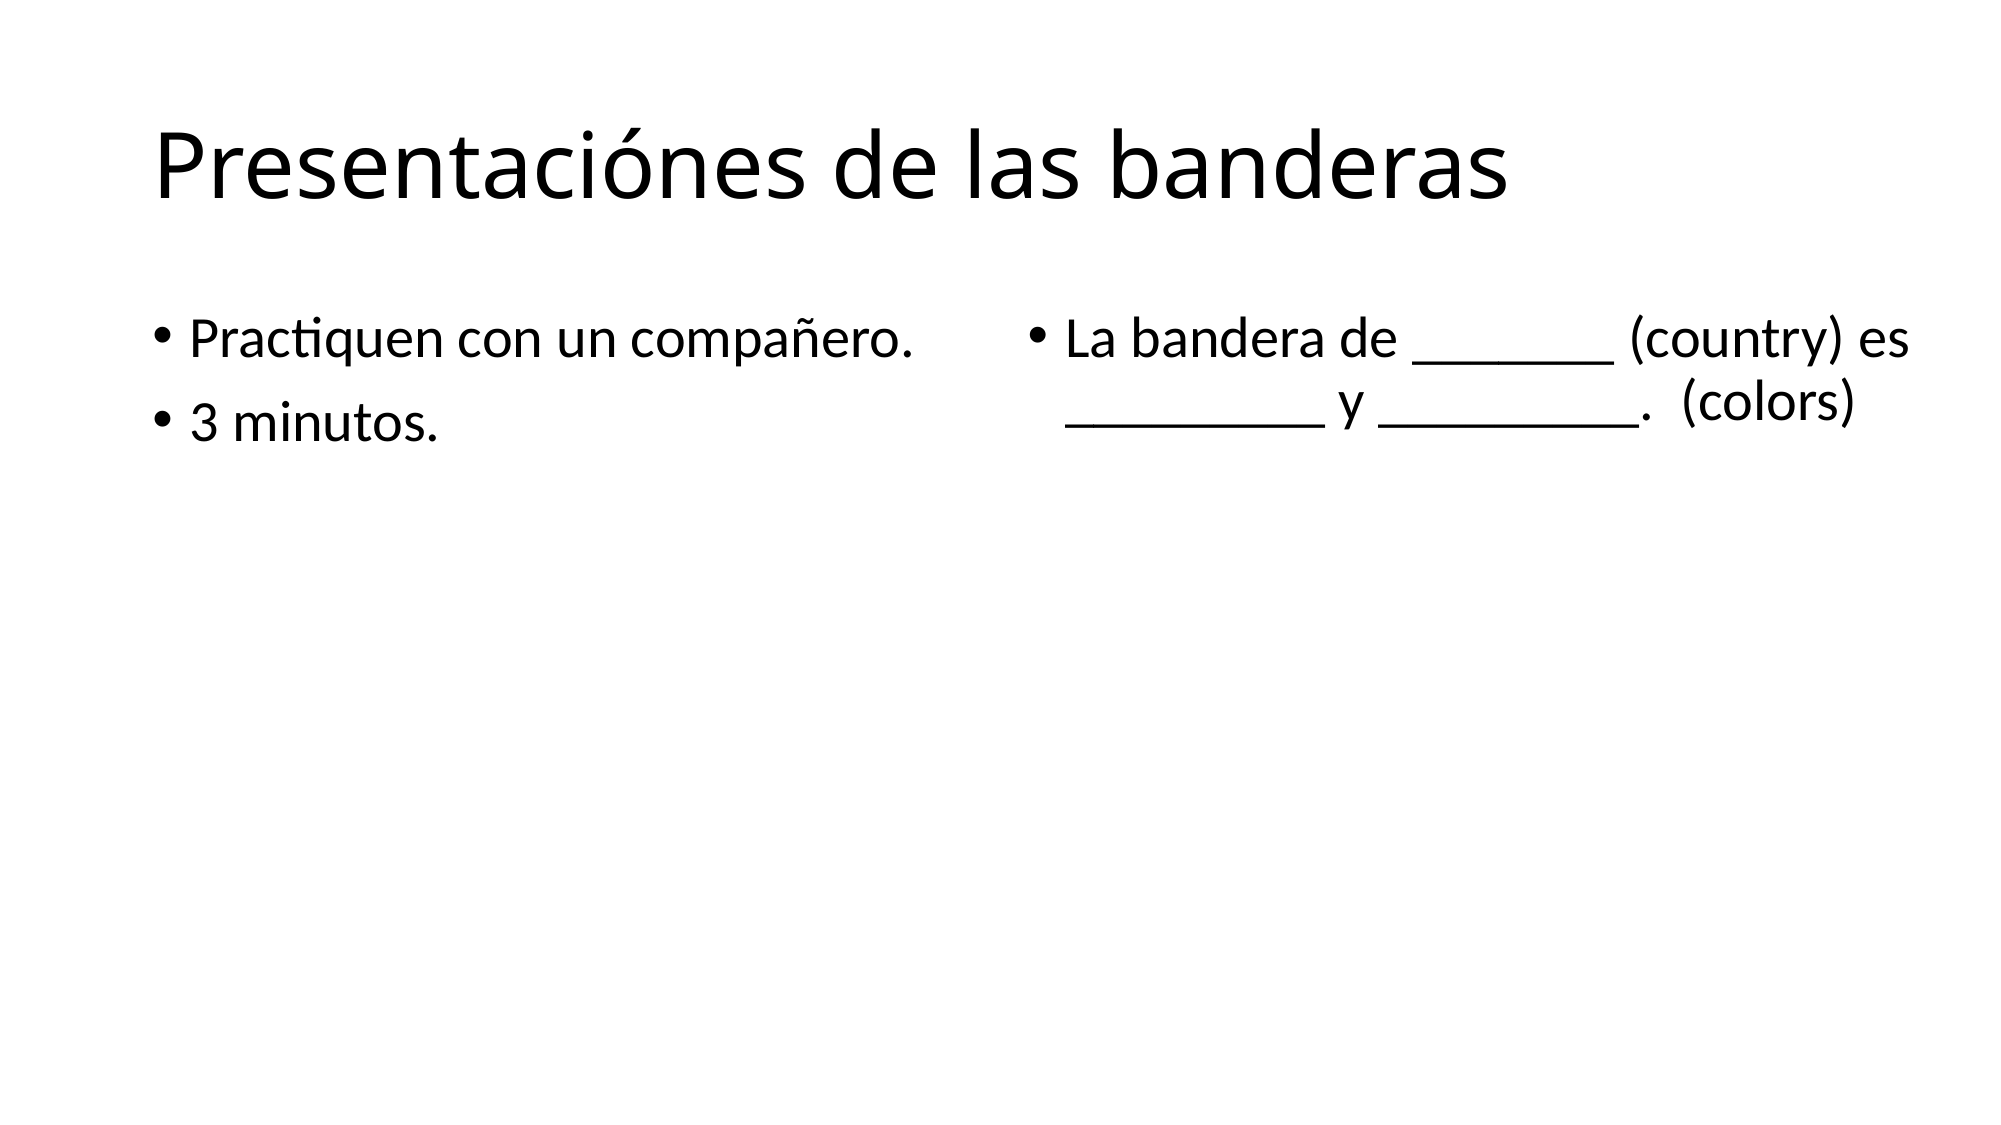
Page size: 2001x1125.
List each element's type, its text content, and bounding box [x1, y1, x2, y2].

list La bandera de _______ (country) es _________ y _________. (colors) [1012, 299, 1950, 1014]
list Practiquen con un compañero. 3 minutos. [137, 299, 988, 1014]
title Presentaciónes de las banderas [137, 59, 1863, 278]
